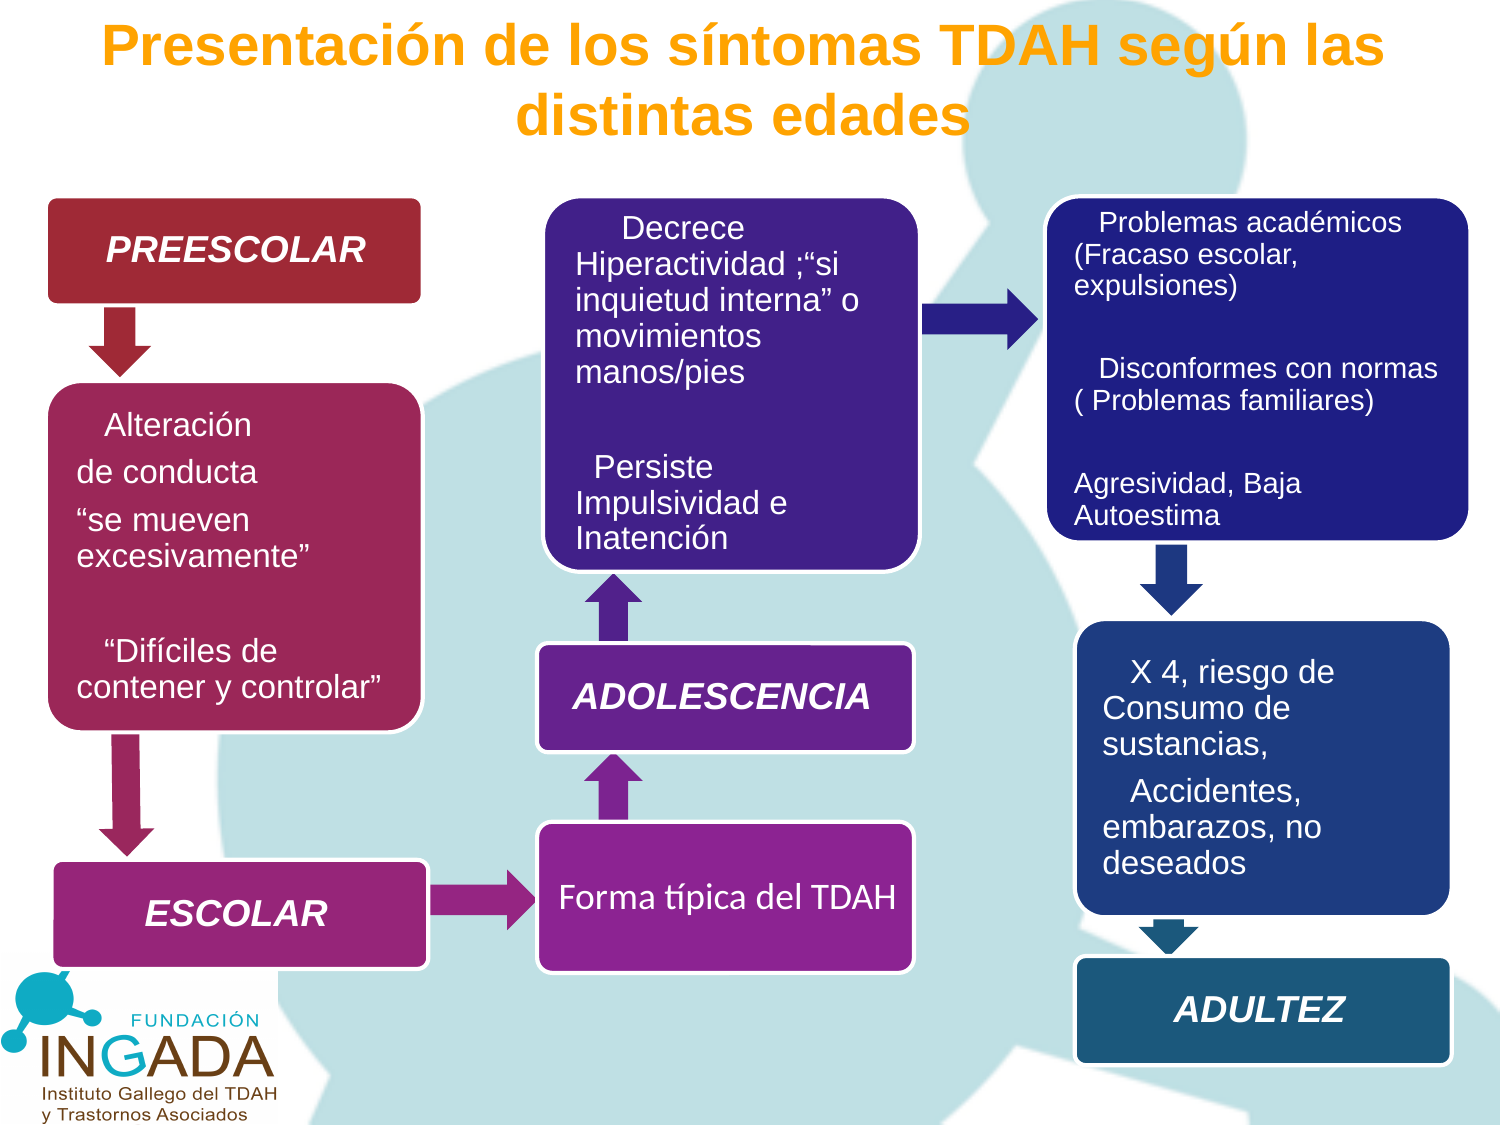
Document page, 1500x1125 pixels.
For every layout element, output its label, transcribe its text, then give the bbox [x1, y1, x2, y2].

text_box Presentación de los síntomas TDAH según las distintas edades [17, 0, 1471, 155]
picture [1, 952, 278, 1124]
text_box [41, 195, 1471, 1071]
